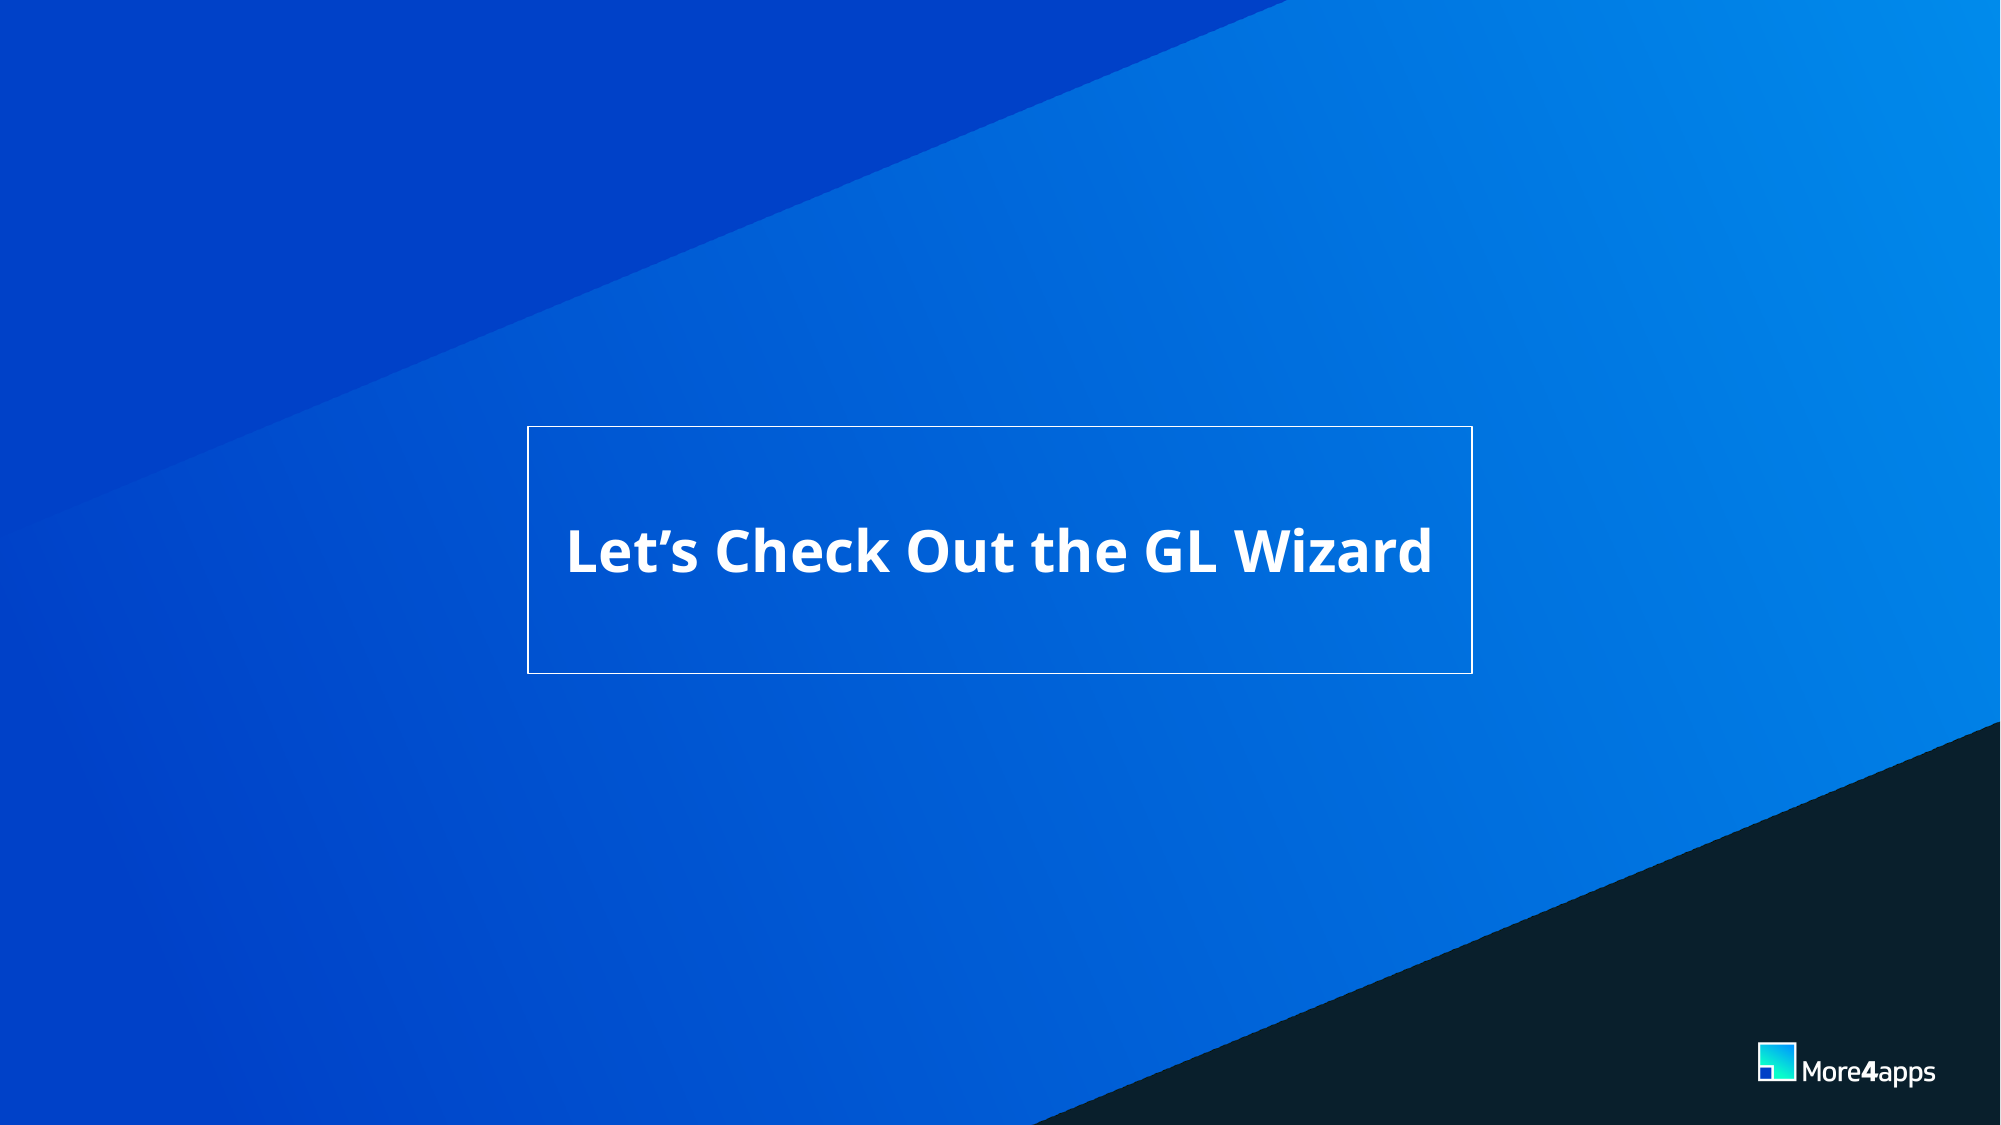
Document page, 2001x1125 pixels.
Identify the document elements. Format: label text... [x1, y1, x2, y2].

picture [0, 0, 2001, 1125]
text_box [528, 426, 1472, 494]
text_box Let’s Check Out the GL Wizard [0, 494, 2000, 605]
text_box [528, 605, 1472, 674]
